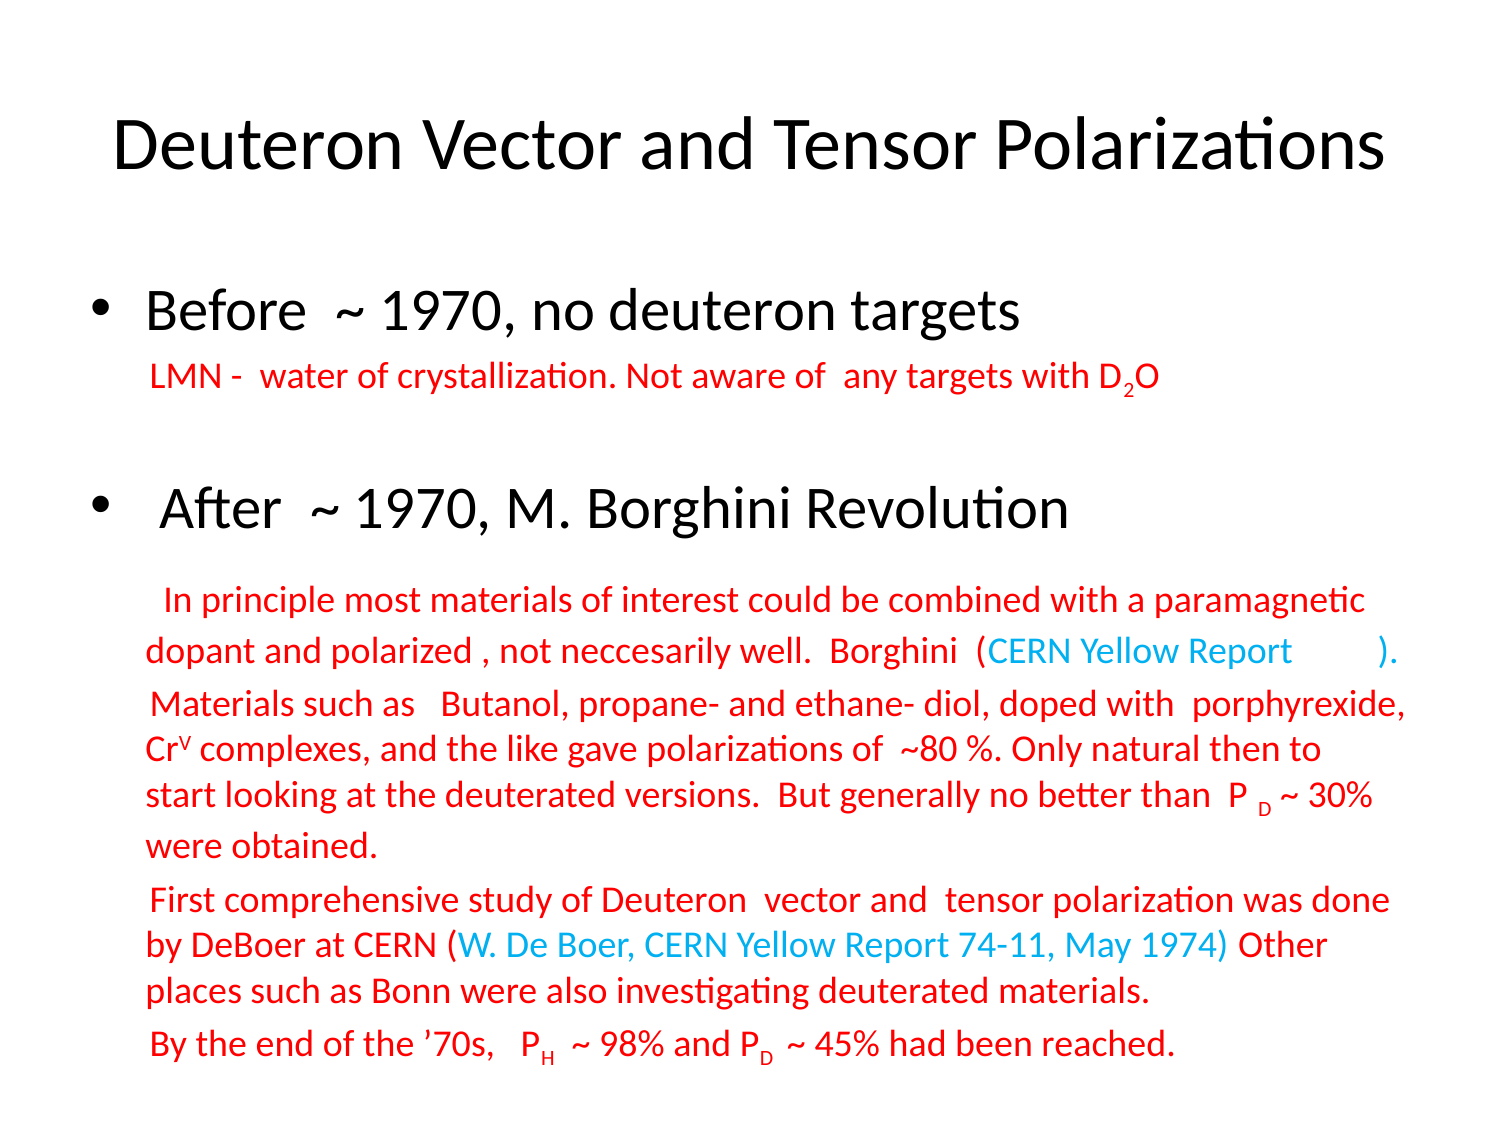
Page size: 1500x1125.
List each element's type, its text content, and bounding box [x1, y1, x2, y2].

title Deuteron Vector and Tensor Polarizations [75, 45, 1425, 233]
list Before ~ 1970, no deuteron targets LMN - water of crystallization. Not aware of any targets with D2O After ~ 1970, M. Borghini Revolution In principle most materials of interest could be combined with a paramagnetic dopant and polarized , not neccesarily well. Borghini (CERN Yellow Report ). Materials such as Butanol, propane- and ethane- diol, doped with porphyrexide, CrV complexes, and the like gave polarizations of ~80 %. Only natural then to start looking at the deuterated versions. But generally no better than P D ~ 30% were obtained. First comprehensive study of Deuteron vector and tensor polarization was done by DeBoer at CERN (W. De Boer, CERN Yellow Report 74-11, May 1974) Other places such as Bonn were also investigating deuterated materials. By the end of the ’70s, PH ~ 98% and PD ~ 45% had been reached. [75, 262, 1425, 1088]
